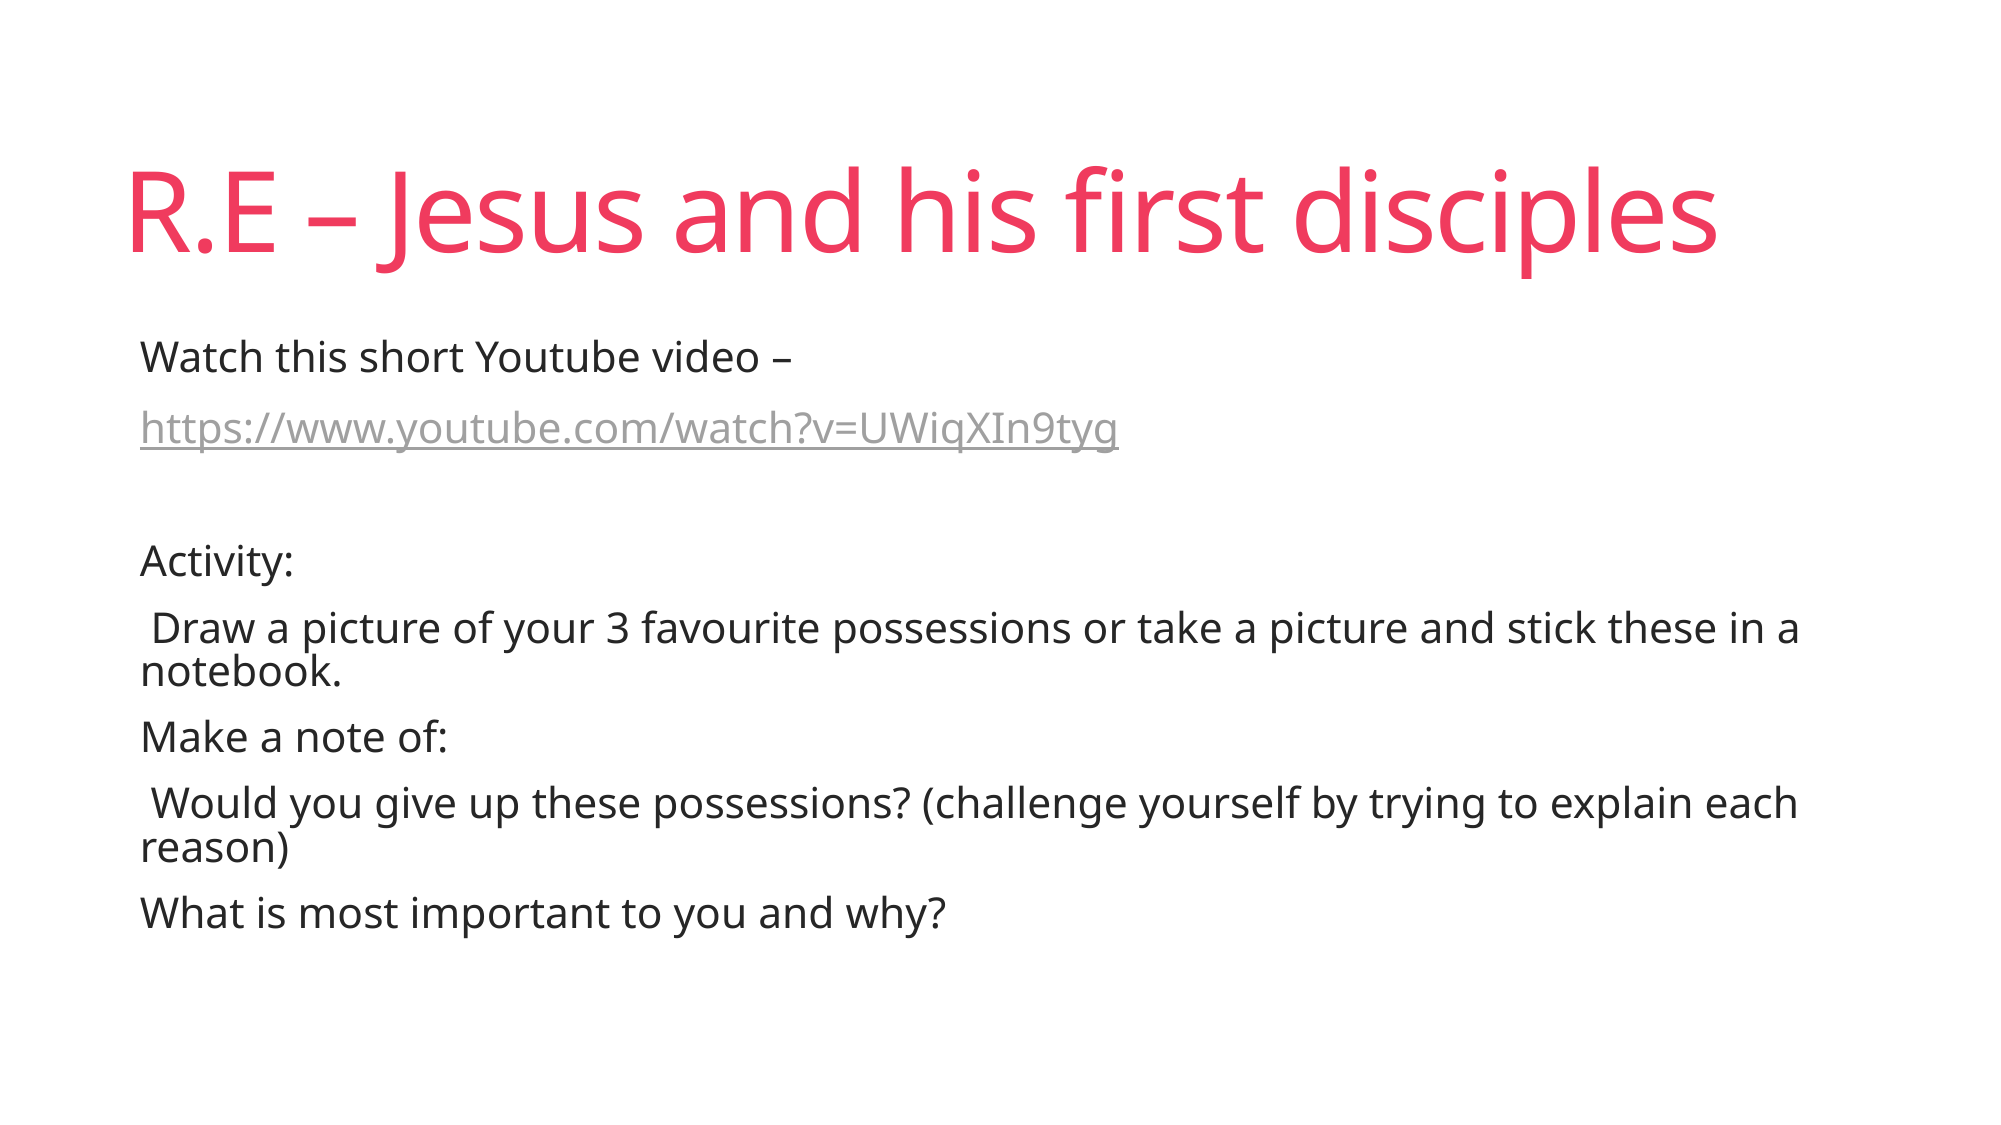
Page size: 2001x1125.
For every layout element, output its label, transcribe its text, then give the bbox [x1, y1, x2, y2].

list Watch this short Youtube video – https://www.youtube.com/watch?v=UWiqXIn9tyg Activity: Draw a picture of your 3 favourite possessions or take a picture and stick these in a notebook. Make a note of: Would you give up these possessions? (challenge yourself by trying to explain each reason) What is most important to you and why? [111, 329, 1876, 948]
title R.E – Jesus and his first disciples [107, 81, 1875, 354]
